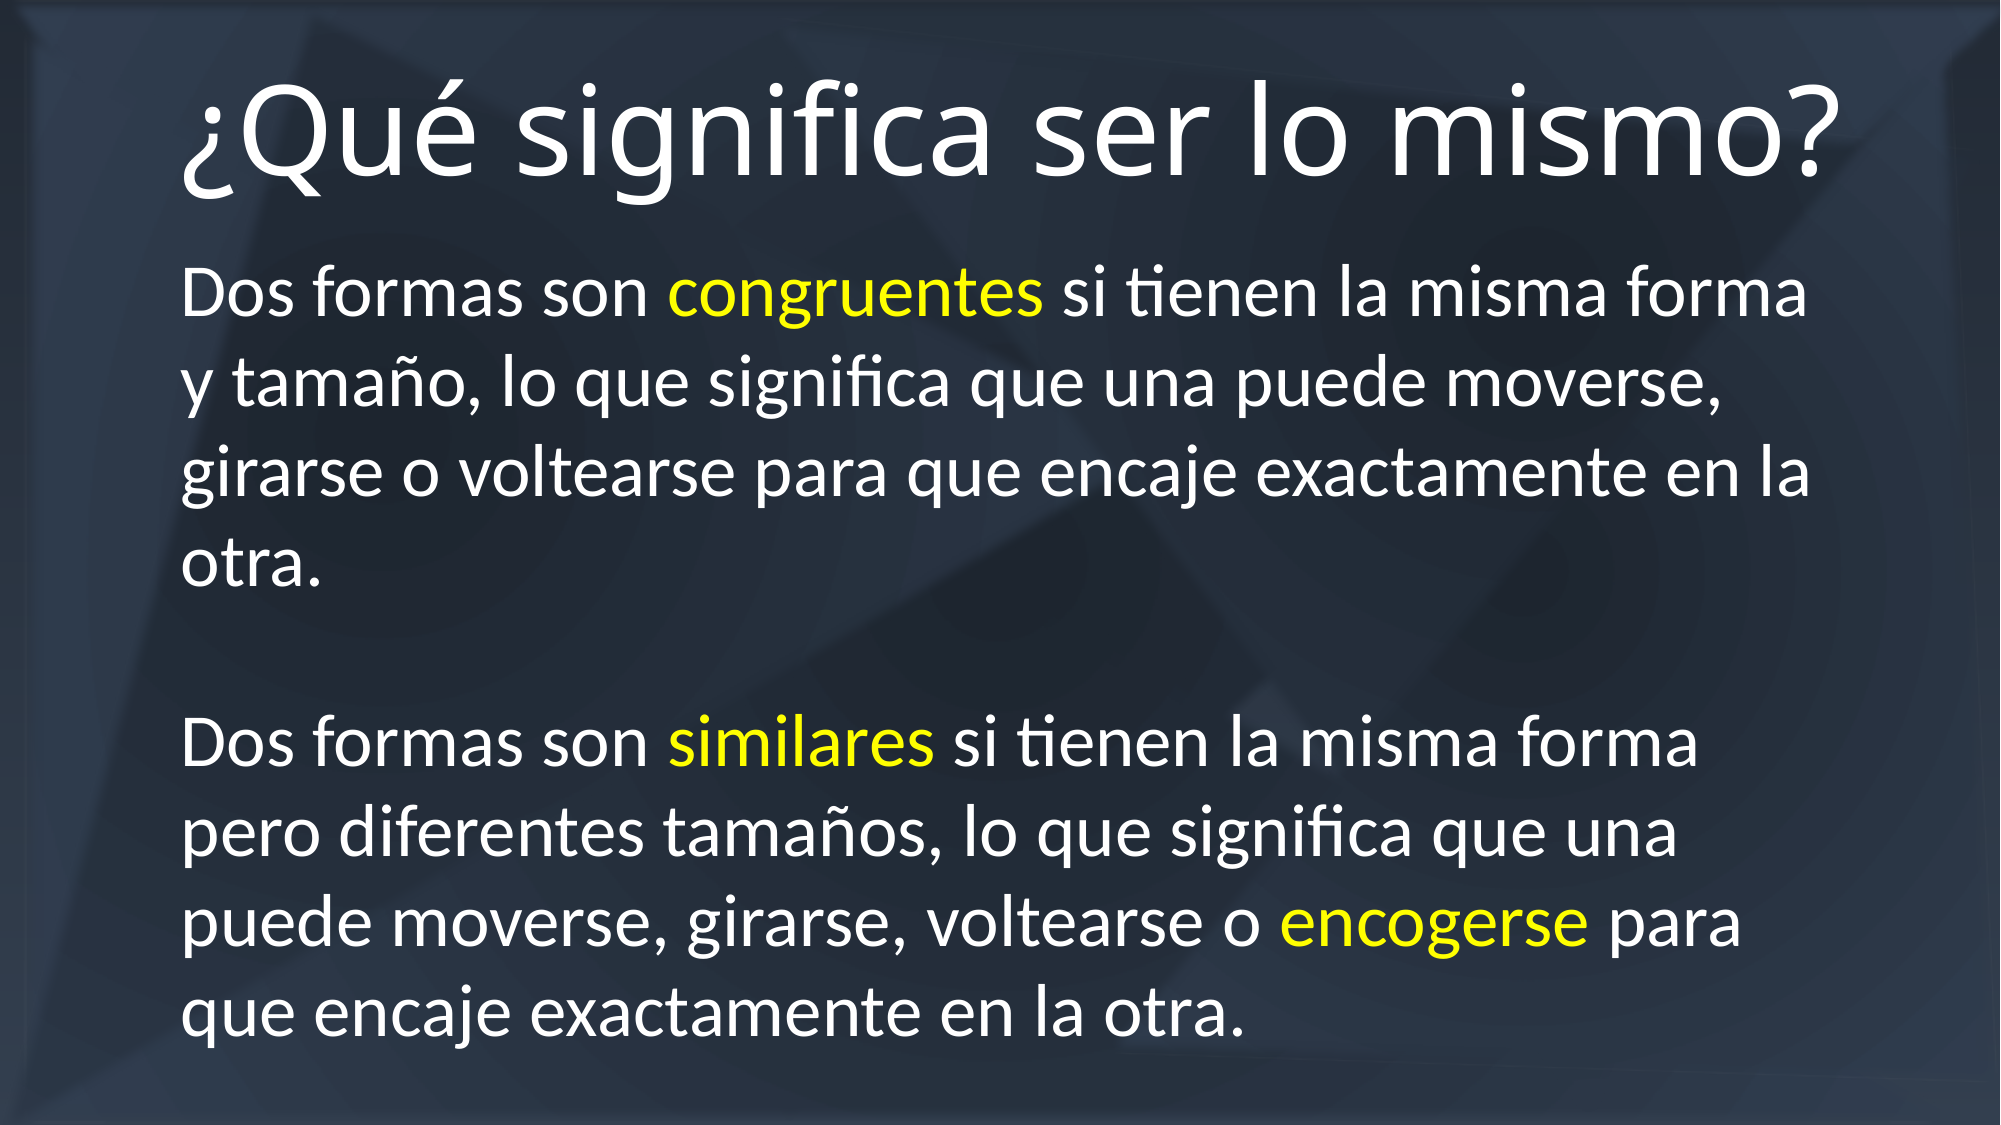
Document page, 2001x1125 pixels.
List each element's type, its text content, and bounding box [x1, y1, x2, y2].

title ¿Qué significa ser lo mismo? [165, 47, 1859, 211]
text_box Dos formas son congruentes si tienen la misma forma y tamaño, lo que significa que una puede moverse, girarse o voltearse para que encaje exactamente en la otra. Dos formas son similares si tienen la misma forma pero diferentes tamaños, lo que significa que una puede moverse, girarse, voltearse o encogerse para que encaje exactamente en la otra. [165, 233, 1859, 1125]
